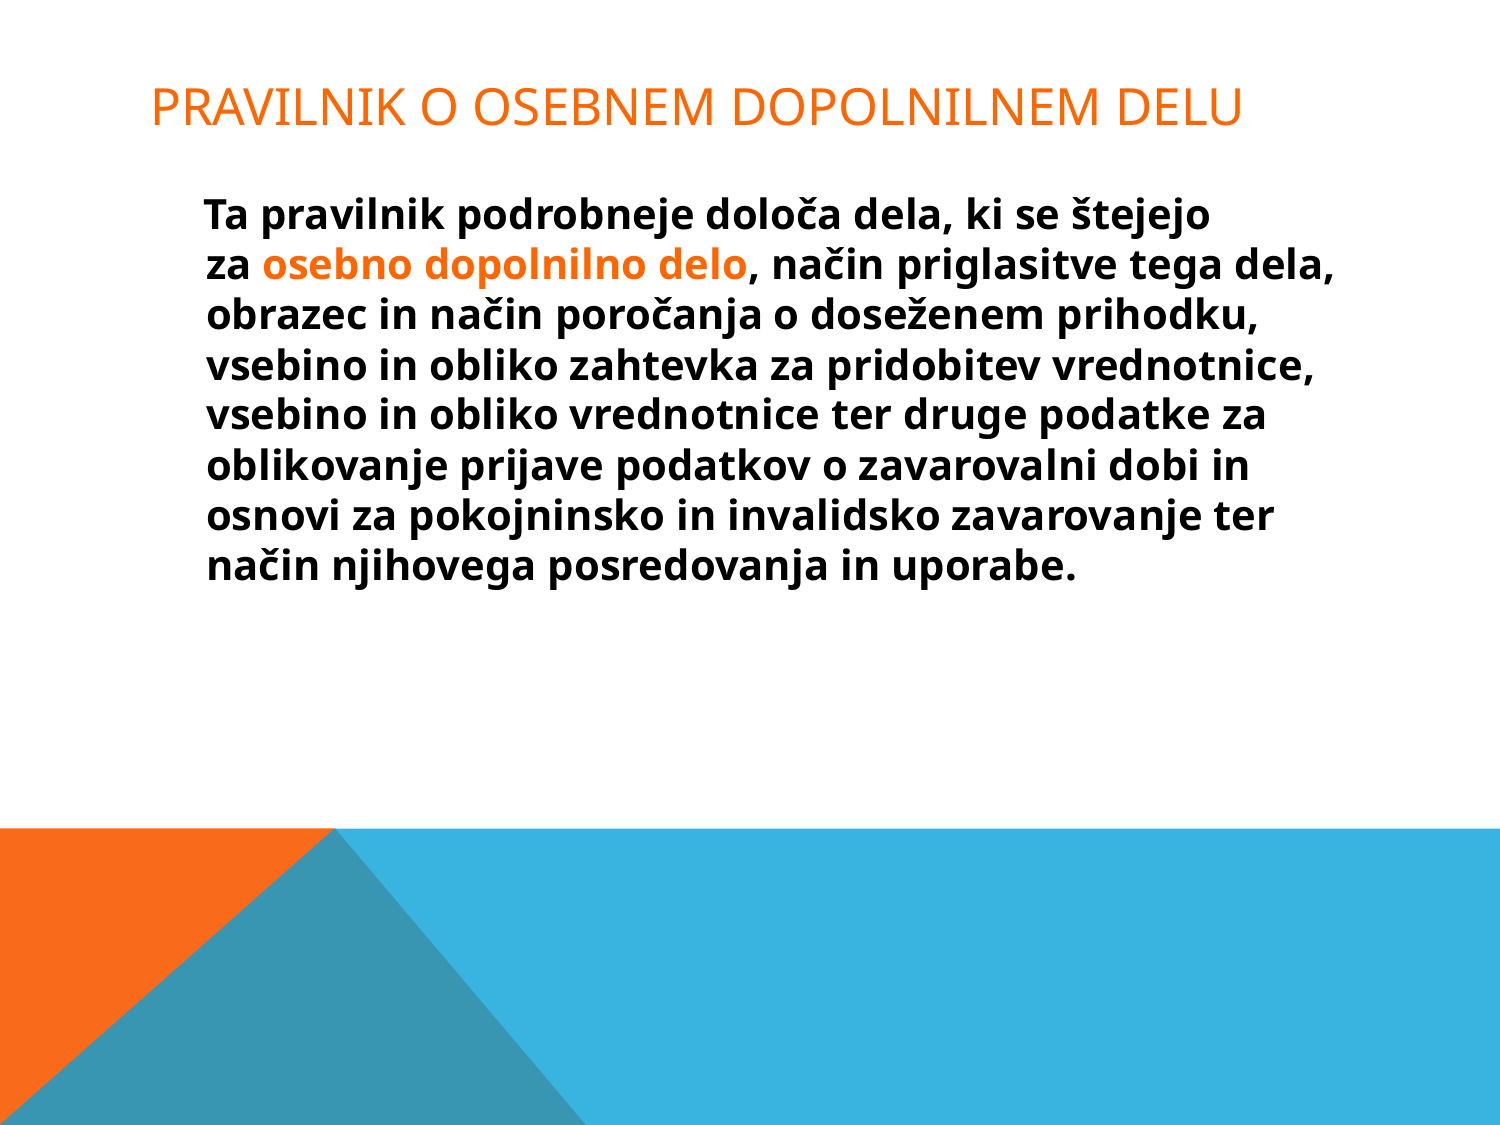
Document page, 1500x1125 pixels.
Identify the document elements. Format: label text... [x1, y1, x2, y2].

title PRAVILNIK O OSEBNEM DOPOLNILNEM DELU [135, 60, 1369, 150]
list Ta pravilnik podrobneje določa dela, ki se štejejo za osebno dopolnilno delo, način priglasitve tega dela, obrazec in način poročanja o doseženem prihodku, vsebino in obliko zahtevka za pridobitev vrednotnice, vsebino in obliko vrednotnice ter druge podatke za oblikovanje prijave podatkov o zavarovalni dobi in osnovi za pokojninsko in invalidsko zavarovanje ter način njihovega posredovanja in uporabe. [135, 180, 1369, 768]
